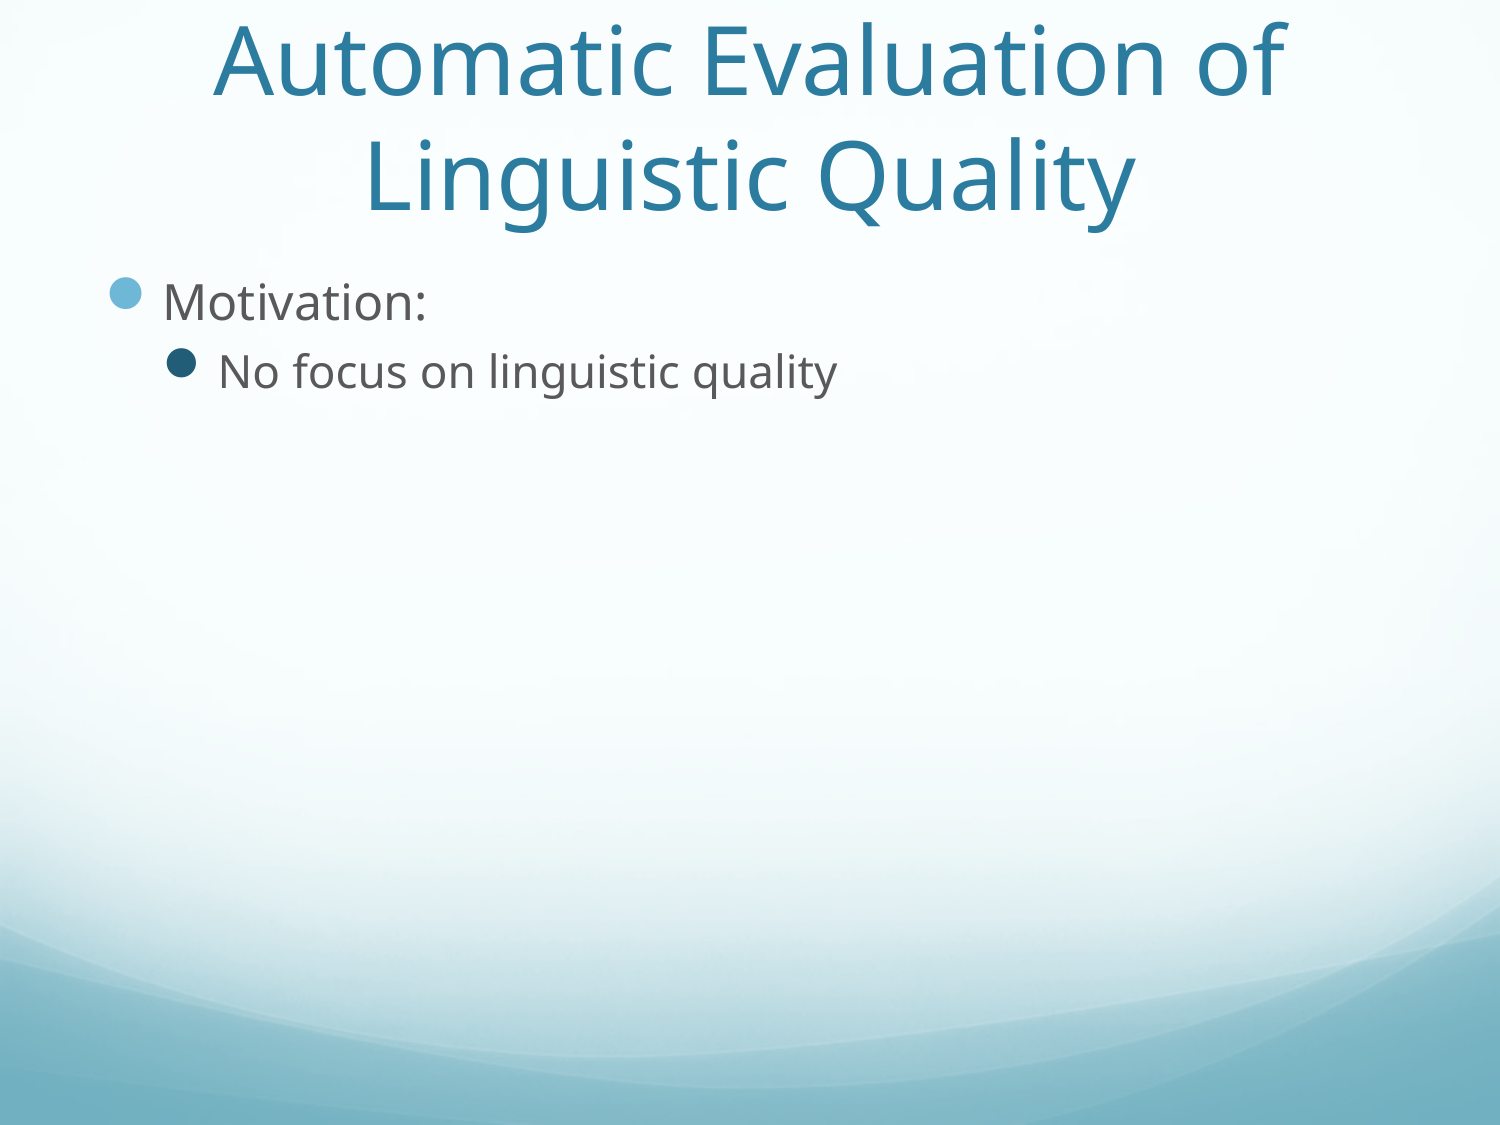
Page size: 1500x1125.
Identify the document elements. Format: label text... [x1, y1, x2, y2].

list Motivation: No focus on linguistic quality [90, 262, 1410, 975]
title Automatic Evaluation of Linguistic Quality [90, 17, 1410, 237]
